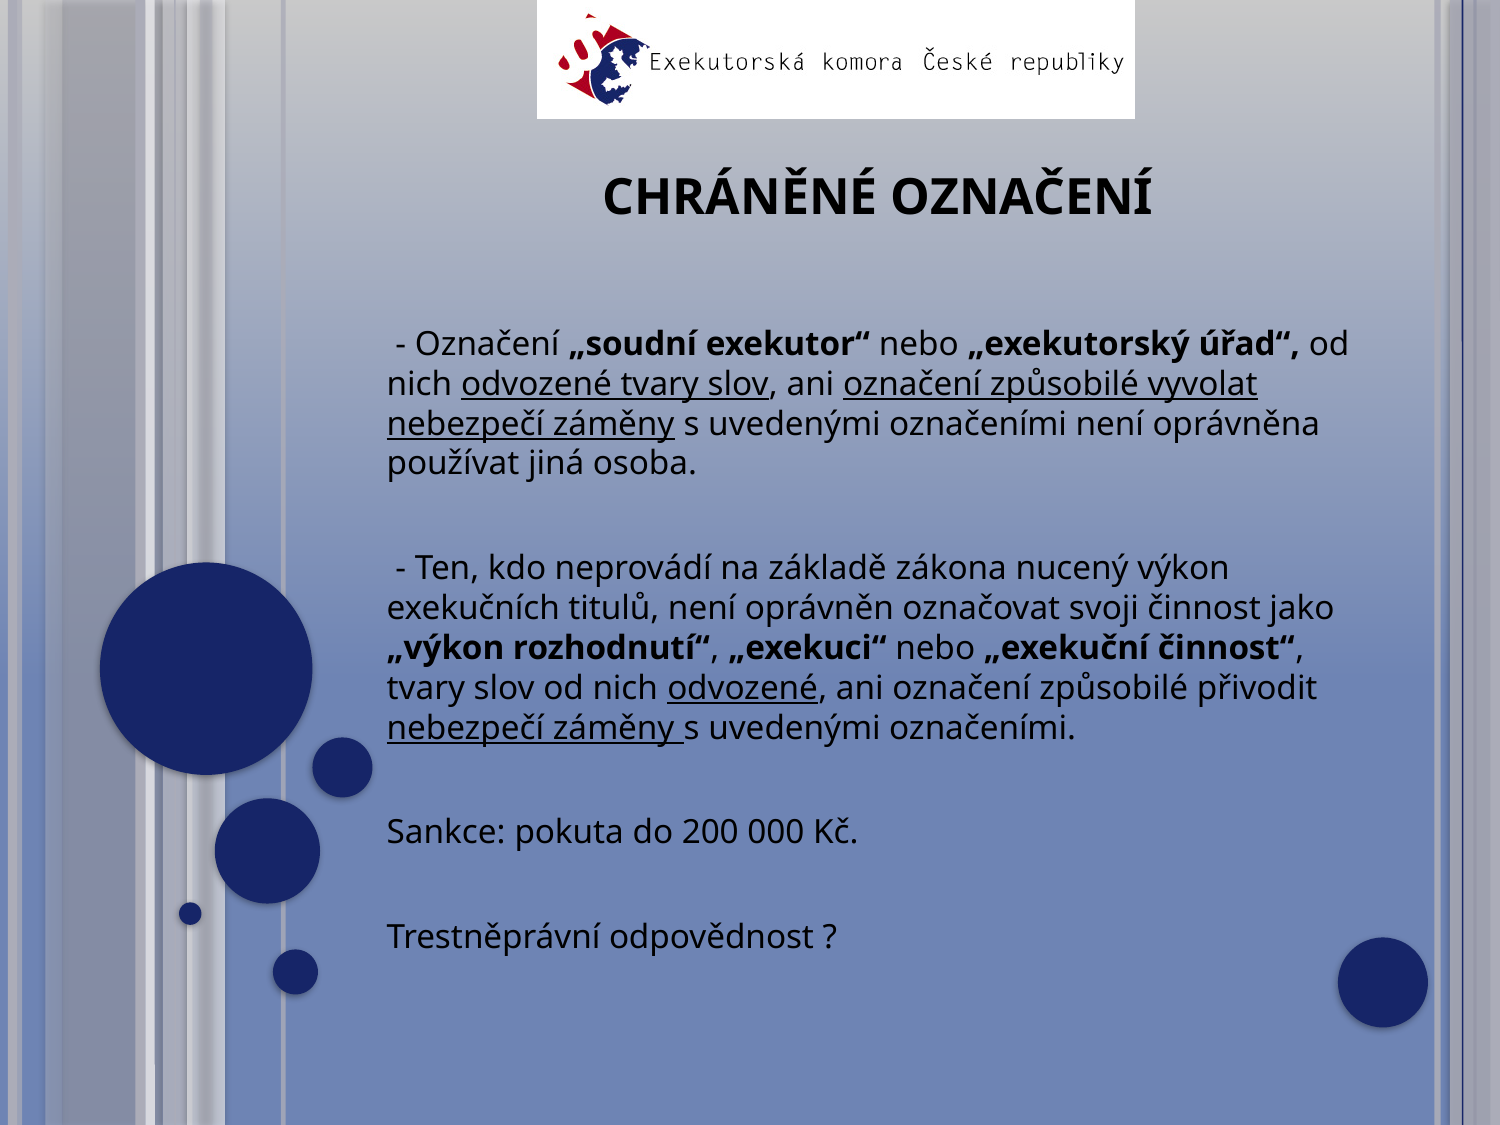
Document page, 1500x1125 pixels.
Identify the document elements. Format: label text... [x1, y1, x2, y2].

subtitle - Označení „soudní exekutor“ nebo „exekutorský úřad“, od nich odvozené tvary slov, ani označení způsobilé vyvolat nebezpečí záměny s uvedenými označeními není oprávněna používat jiná osoba. - Ten, kdo neprovádí na základě zákona nucený výkon exekučních titulů, není oprávněn označovat svoji činnost jako „výkon rozhodnutí“, „exekuci“ nebo „exekuční činnost“, tvary slov od nich odvozené, ani označení způsobilé přivodit nebezpečí záměny s uvedenými označeními. Sankce: pokuta do 200 000 Kč. Trestněprávní odpovědnost ? [371, 267, 1385, 1047]
title CHRÁNĚNÉ OZNAČENÍ [371, 137, 1385, 232]
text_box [537, 0, 1135, 119]
